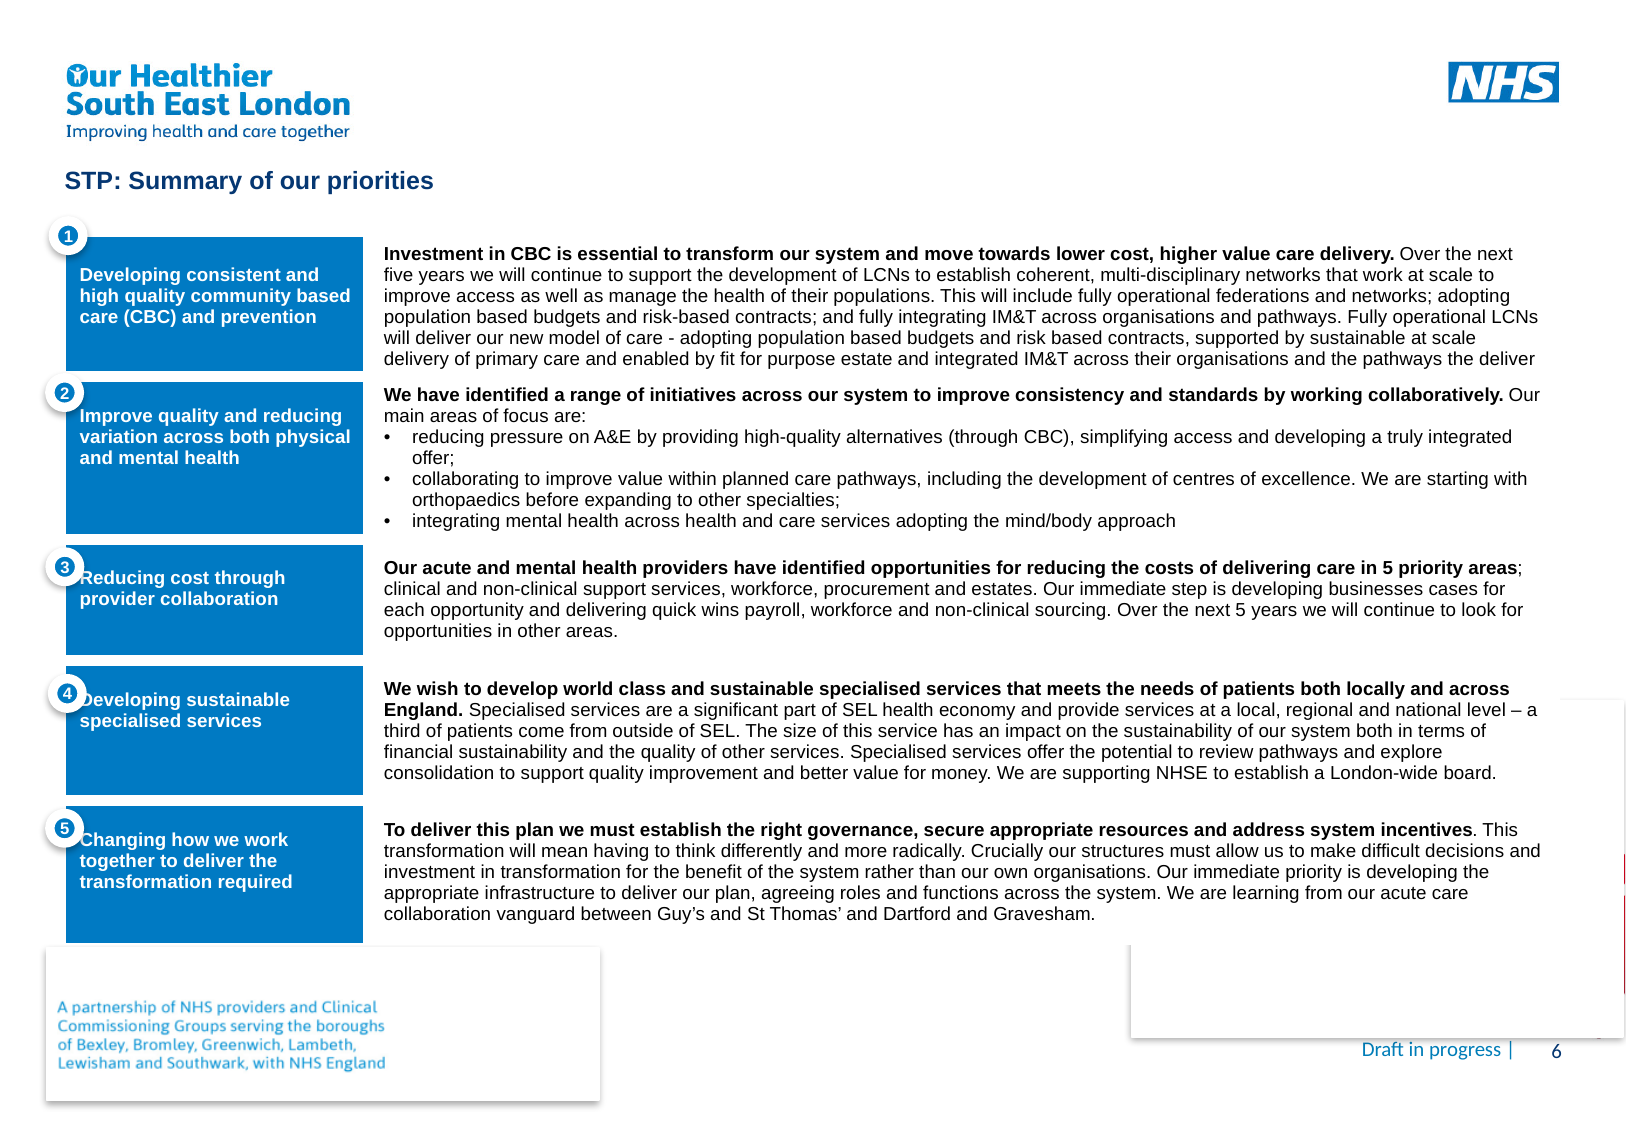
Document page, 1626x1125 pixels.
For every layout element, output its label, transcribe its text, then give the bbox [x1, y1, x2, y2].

text_box 3 [49, 551, 81, 583]
table_cell Improve quality and reducing variation across both physical and mental health [66, 382, 363, 534]
text_box 2 [49, 377, 81, 409]
text_box 1 [52, 220, 84, 252]
table_cell We have identified a range of initiatives across our system to improve consistency and standards by working collaboratively. Our main areas of focus are: reducing pressure on A&E by providing high-quality alternatives (through CBC), simplifying access and developing a truly integrated offer; collaborating to improve value within planned care pathways, including the development of centres of excellence. We are starting with orthopaedics before expanding to other specialties; integrating mental health across health and care services adopting the mind/body approach [374, 382, 1558, 534]
table_cell Developing sustainable specialised services [66, 666, 363, 795]
text_box 5 [49, 812, 81, 844]
table_header Developing consistent and high quality community based care (CBC) and prevention [66, 237, 363, 371]
table_cell Our acute and mental health providers have identified opportunities for reducing the costs of delivering care in 5 priority areas; clinical and non-clinical support services, workforce, procurement and estates. Our immediate step is developing businesses cases for each opportunity and delivering quick wins payroll, workforce and non-clinical sourcing. Over the next 5 years we will continue to look for opportunities in other areas. [374, 545, 1558, 655]
footer Draft in progress | [1049, 1007, 1516, 1061]
table_cell We wish to develop world class and sustainable specialised services that meets the needs of patients both locally and across England. Specialised services are a significant part of SEL health economy and provide services at a local, regional and national level – a third of patients come from outside of SEL. The size of this service has an impact on the sustainability of our system both in terms of financial sustainability and the quality of other services. Specialised services offer the potential to review pathways and explore consolidation to support quality improvement and better value for money. We are supporting NHSE to establish a London-wide board. [374, 666, 1558, 795]
table_cell Changing how we work together to deliver the transformation required [66, 806, 363, 943]
picture [0, 0, 1626, 1125]
table_cell Reducing cost through provider collaboration [66, 545, 363, 655]
table_cell To deliver this plan we must establish the right governance, secure appropriate resources and address system incentives. This transformation will mean having to think differently and more radically. Crucially our structures must allow us to make difficult decisions and investment in transformation for the benefit of the system rather than our own organisations. Our immediate priority is developing the appropriate infrastructure to deliver our plan, agreeing roles and functions across the system. We are learning from our acute care collaboration vanguard between Guy’s and St Thomas’ and Dartford and Gravesham. [374, 806, 1558, 943]
text_box 4 [51, 677, 83, 709]
table_header Investment in CBC is essential to transform our system and move towards lower cost, higher value care delivery. Over the next five years we will continue to support the development of LCNs to establish coherent, multi-disciplinary networks that work at scale to improve access as well as manage the health of their populations. This will include fully operational federations and networks; adopting population based budgets and risk-based contracts; and fully integrating IM&T across organisations and pathways. Fully operational LCNs will deliver our new model of care - adopting population based budgets and risk based contracts, supported by sustainable at scale delivery of primary care and enabled by fit for purpose estate and integrated IM&T across their organisations and the pathways the deliver [374, 237, 1558, 371]
list STP: Summary of our priorities [64, 157, 1562, 222]
